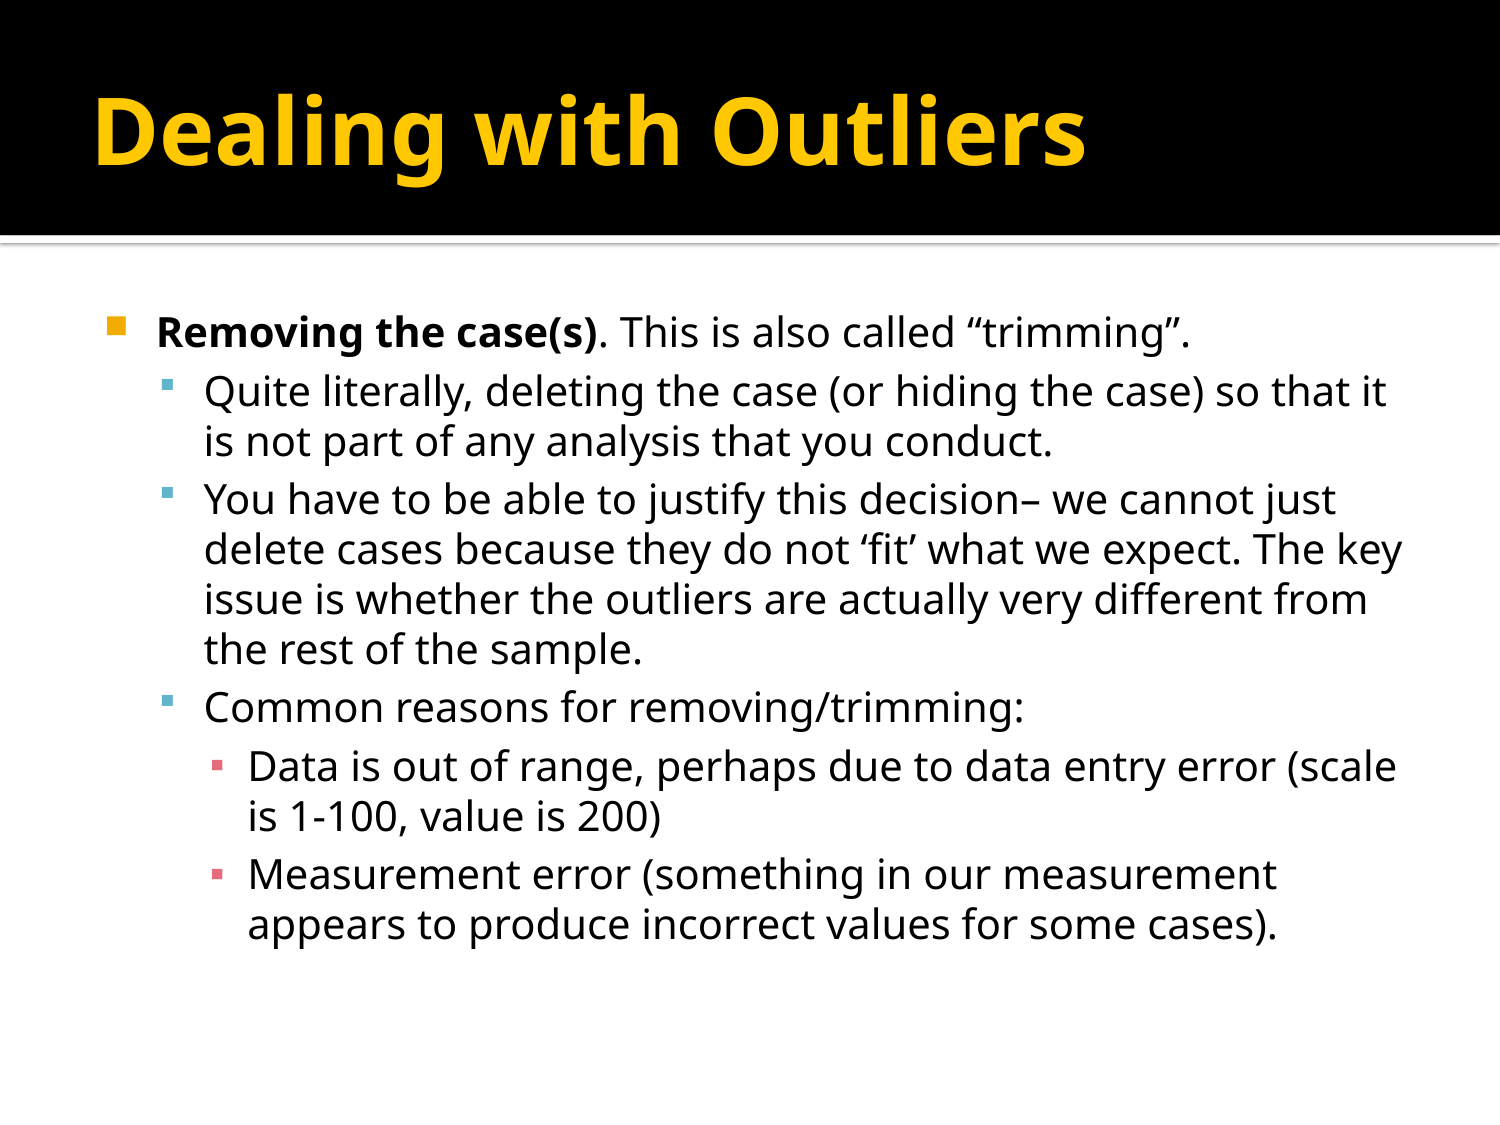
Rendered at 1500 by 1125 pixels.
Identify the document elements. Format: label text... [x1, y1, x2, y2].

list Removing the case(s). This is also called “trimming”. Quite literally, deleting the case (or hiding the case) so that it is not part of any analysis that you conduct. You have to be able to justify this decision– we cannot just delete cases because they do not ‘fit’ what we expect. The key issue is whether the outliers are actually very different from the rest of the sample. Common reasons for removing/trimming: Data is out of range, perhaps due to data entry error (scale is 1-100, value is 200) Measurement error (something in our measurement appears to produce incorrect values for some cases). [75, 291, 1425, 1050]
title Dealing with Outliers [75, 25, 1425, 231]
